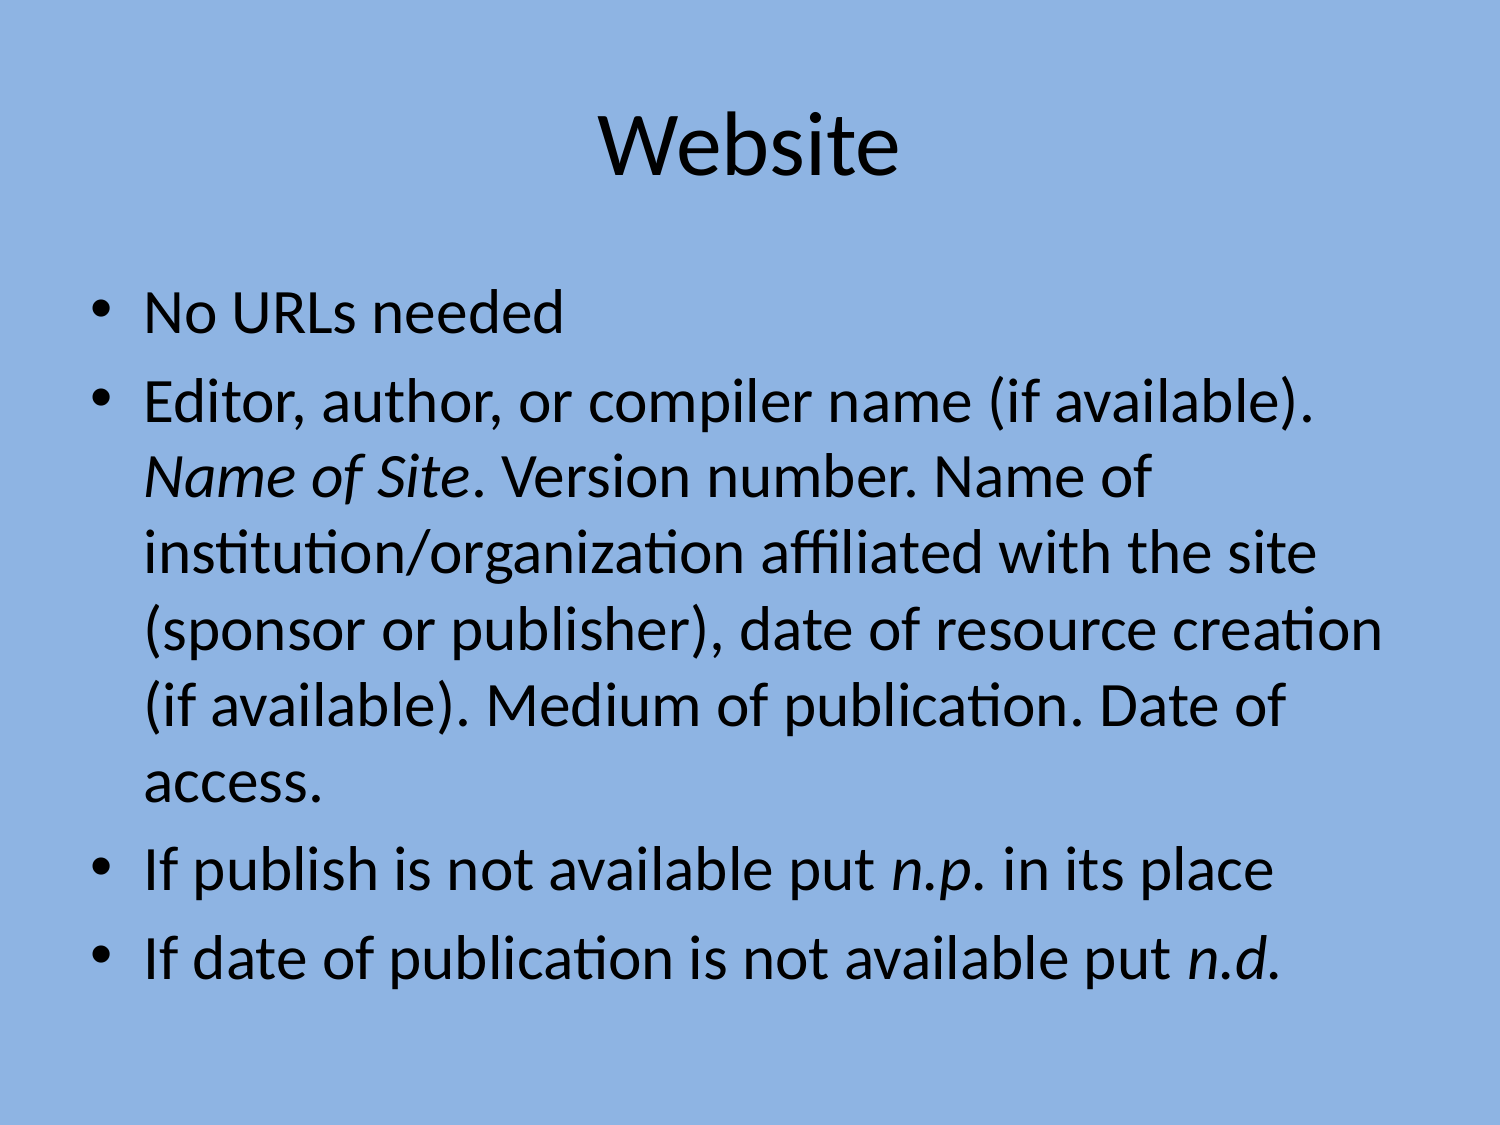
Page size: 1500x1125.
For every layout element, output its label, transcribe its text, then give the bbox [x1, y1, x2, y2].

title Website [75, 45, 1425, 233]
list No URLs needed Editor, author, or compiler name (if available). Name of Site. Version number. Name of institution/organization affiliated with the site (sponsor or publisher), date of resource creation (if available). Medium of publication. Date of access. If publish is not available put n.p. in its place If date of publication is not available put n.d. [75, 262, 1425, 1005]
